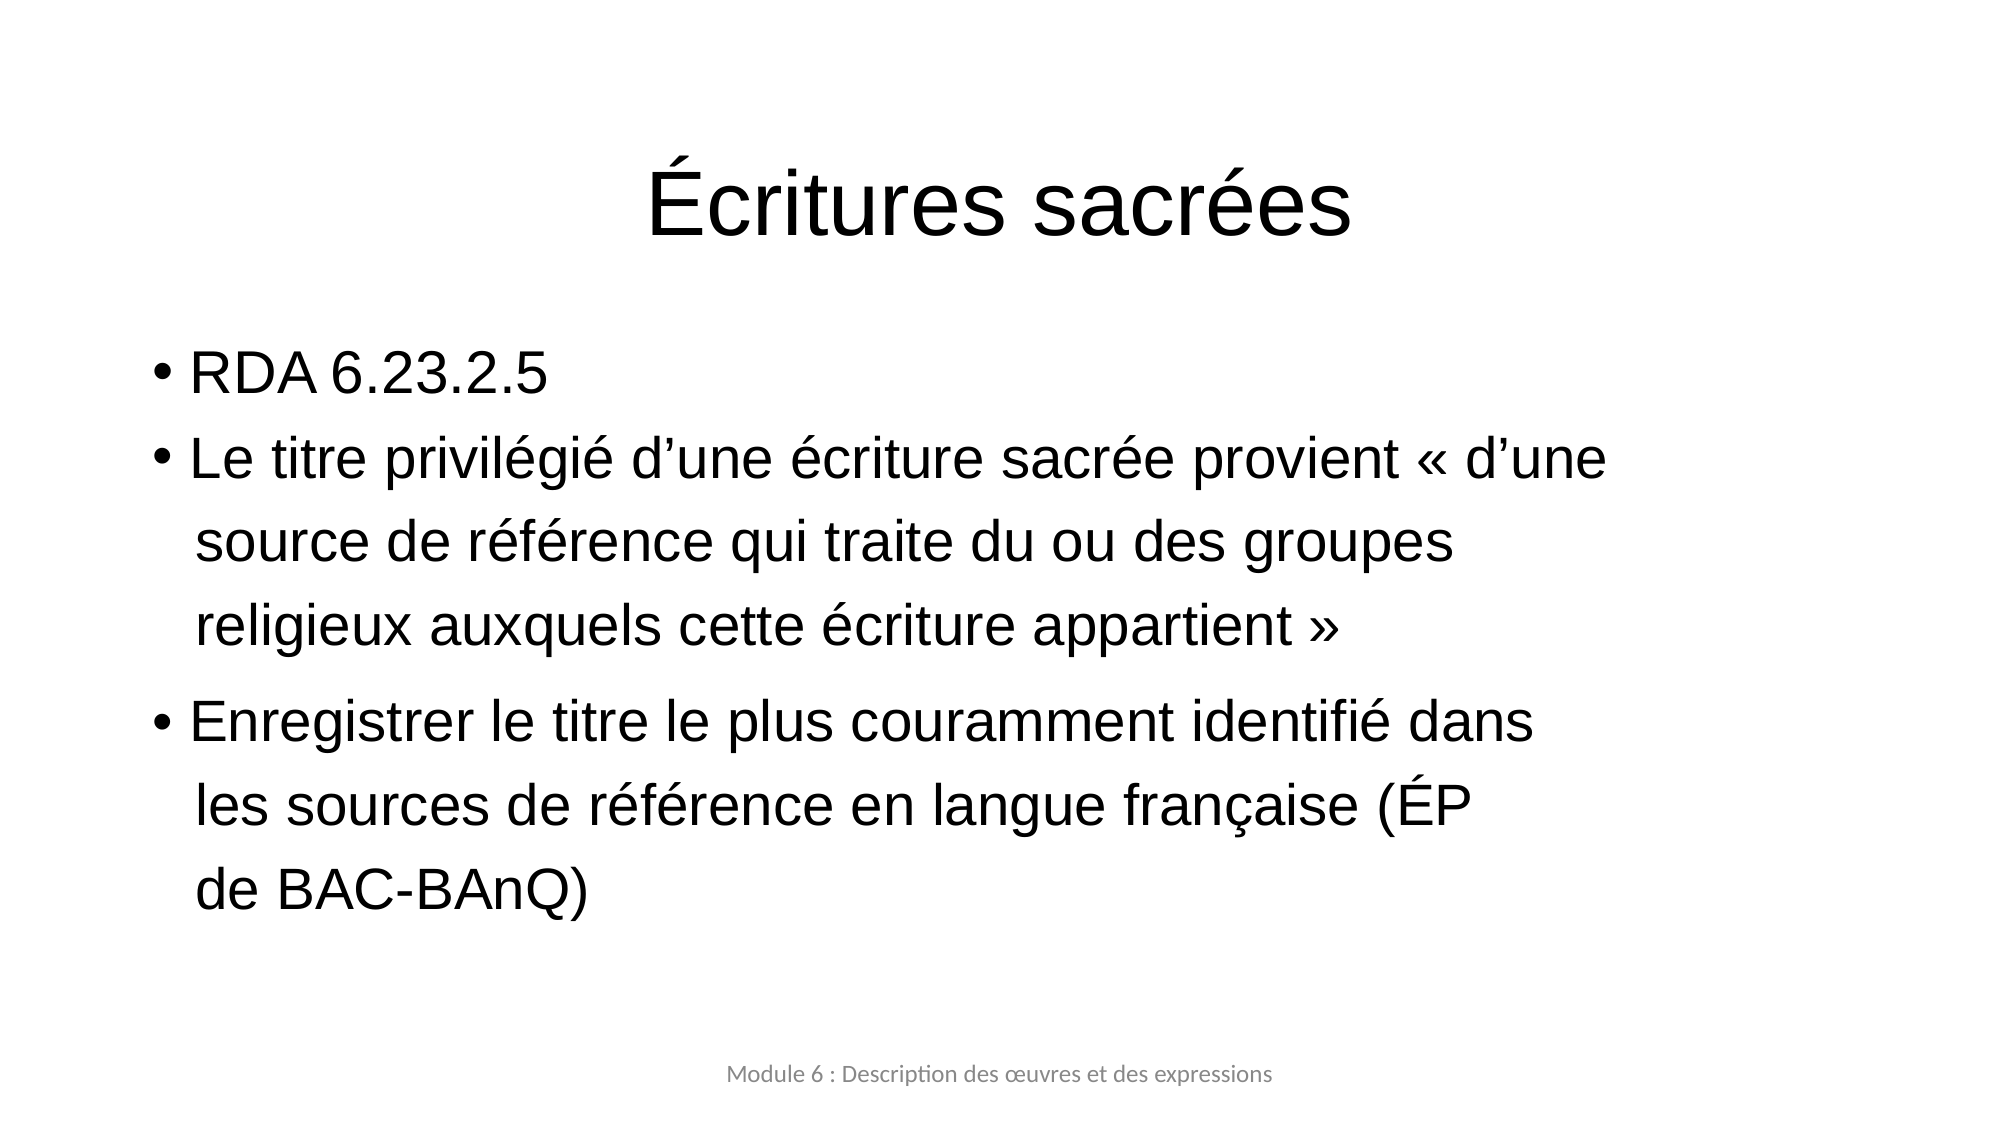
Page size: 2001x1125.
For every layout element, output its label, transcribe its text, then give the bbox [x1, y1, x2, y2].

footer Module 6 : Description des œuvres et des expressions [662, 1042, 1338, 1103]
list RDA 6.23.2.5 Le titre privilégié d’une écriture sacrée provient « d’une source de référence qui traite du ou des groupes religieux auxquels cette écriture appartient » • Enregistrer le titre le plus couramment identifié dans les sources de référence en langue française (ÉP de BAC‐BAnQ) [137, 334, 1677, 1022]
title Écritures sacrées [137, 117, 1863, 294]
